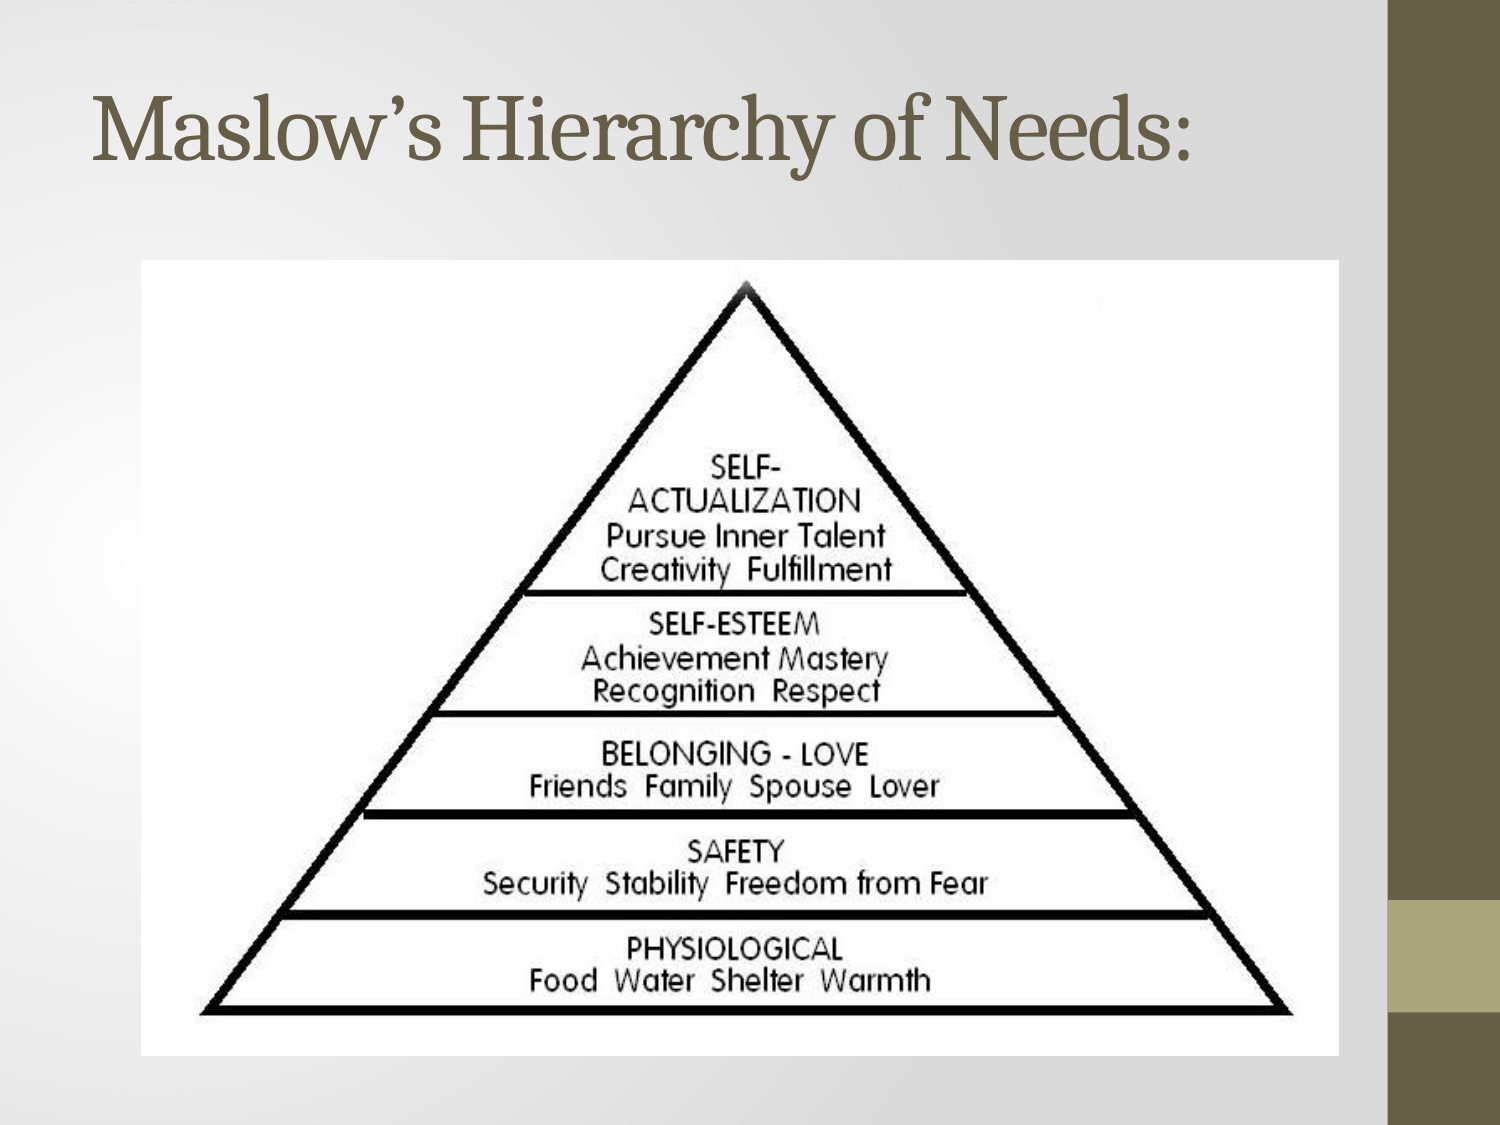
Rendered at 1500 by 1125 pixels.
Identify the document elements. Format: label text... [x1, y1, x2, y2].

title Maslow’s Hierarchy of Needs: [75, 45, 1325, 200]
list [140, 259, 1339, 1056]
